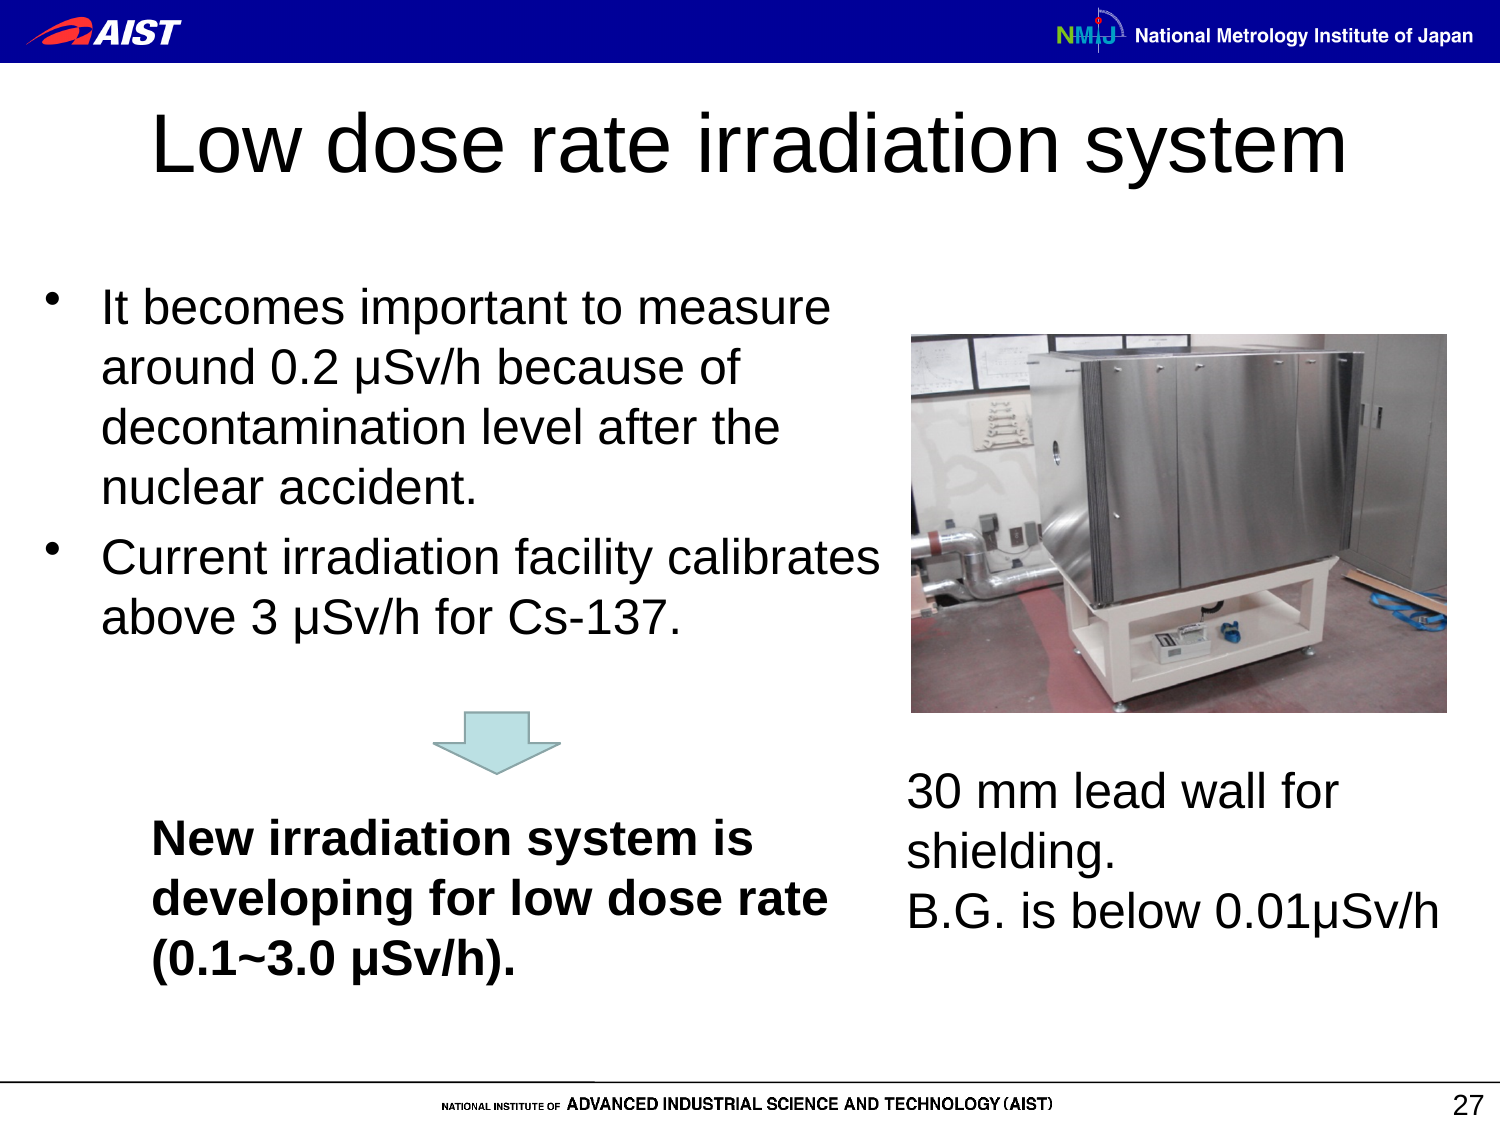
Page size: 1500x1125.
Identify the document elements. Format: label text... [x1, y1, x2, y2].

text_box [432, 711, 562, 776]
list It becomes important to measure around 0.2 μSv/h because of decontamination level after the nuclear accident. Current irradiation facility calibrates above 3 μSv/h for Cs-137. [29, 267, 906, 685]
picture [442, 1097, 1052, 1110]
picture [911, 334, 1447, 713]
title Low dose rate irradiation system [75, 45, 1425, 233]
slide_number 27 [1149, 1078, 1500, 1125]
text_box New irradiation system is developing for low dose rate (0.1~3.0 μSv/h). [136, 797, 846, 993]
picture [0, 0, 1500, 63]
text_box 30 mm lead wall for shielding. B.G. is below 0.01μSv/h [891, 751, 1465, 947]
